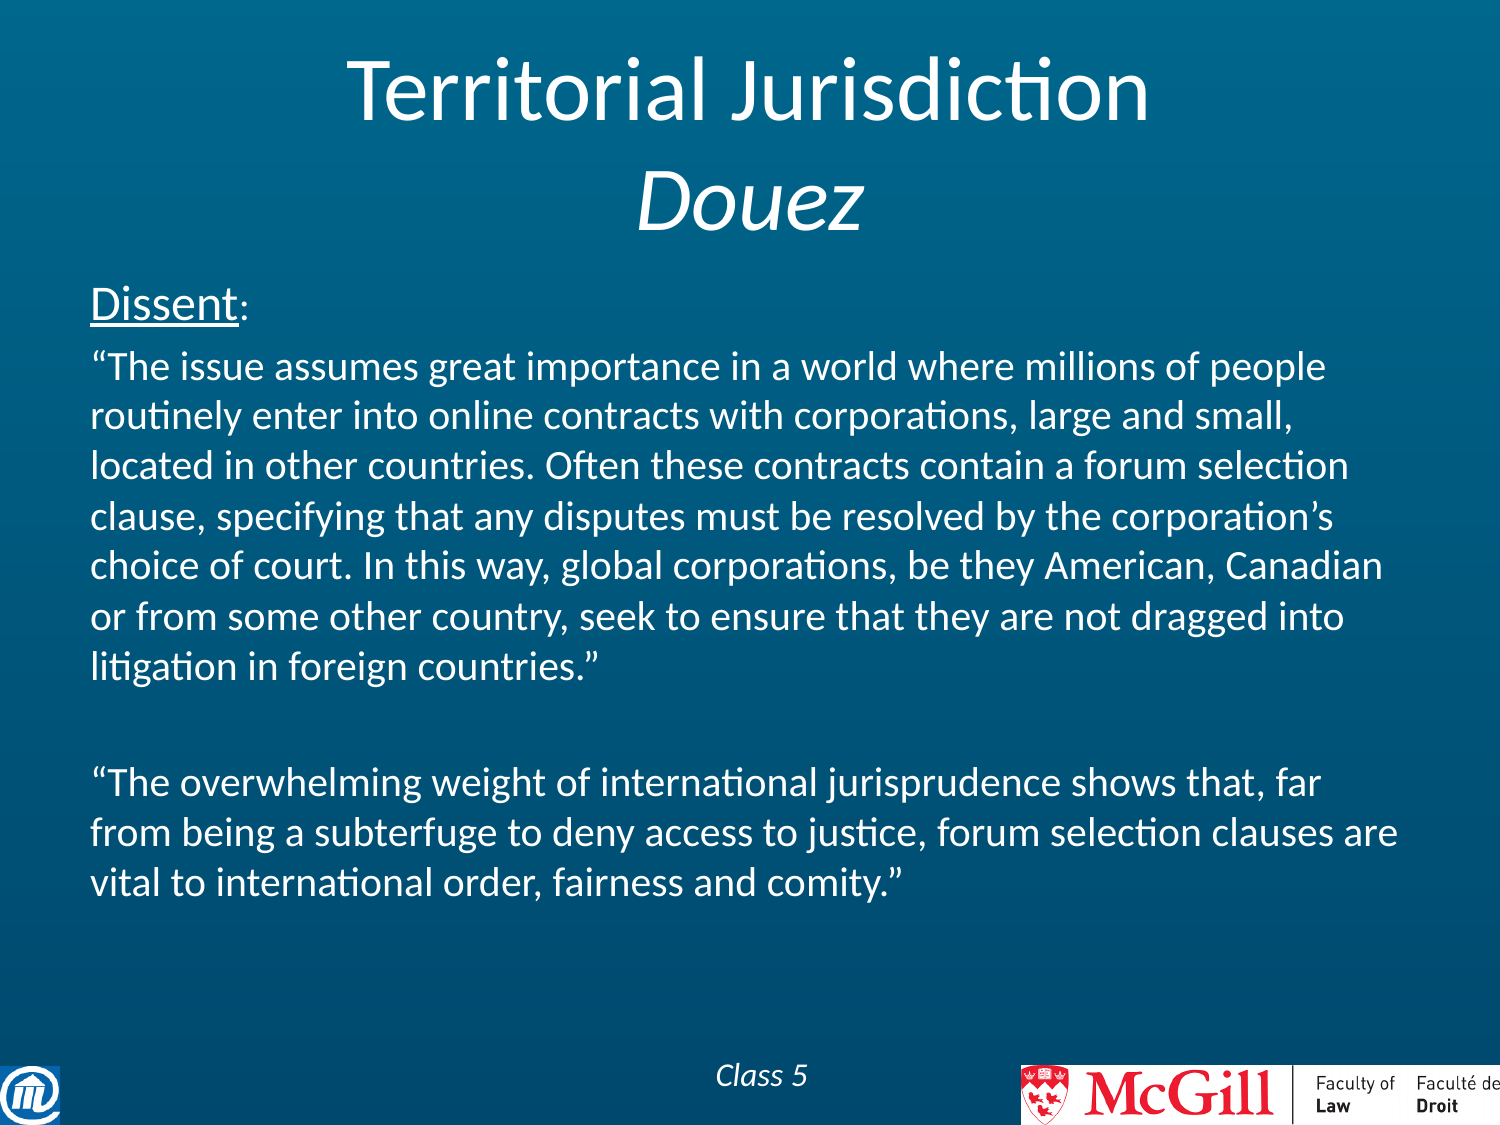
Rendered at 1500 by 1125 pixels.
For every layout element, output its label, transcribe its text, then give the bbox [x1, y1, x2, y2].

picture [1022, 1066, 1500, 1125]
picture [0, 1067, 59, 1125]
list Dissent: “The issue assumes great importance in a world where millions of people routinely enter into online contracts with corporations, large and small, located in other countries. Often these contracts contain a forum selection clause, specifying that any disputes must be resolved by the corporation’s choice of court. In this way, global corporations, be they American, Canadian or from some other country, seek to ensure that they are not dragged into litigation in foreign countries.” “The overwhelming weight of international jurisprudence shows that, far from being a subterfuge to deny access to justice, forum selection clauses are vital to international order, fairness and comity.” [75, 262, 1425, 1005]
title Territorial Jurisdiction Douez [75, 45, 1425, 233]
footer Class 5 [490, 1042, 1034, 1103]
